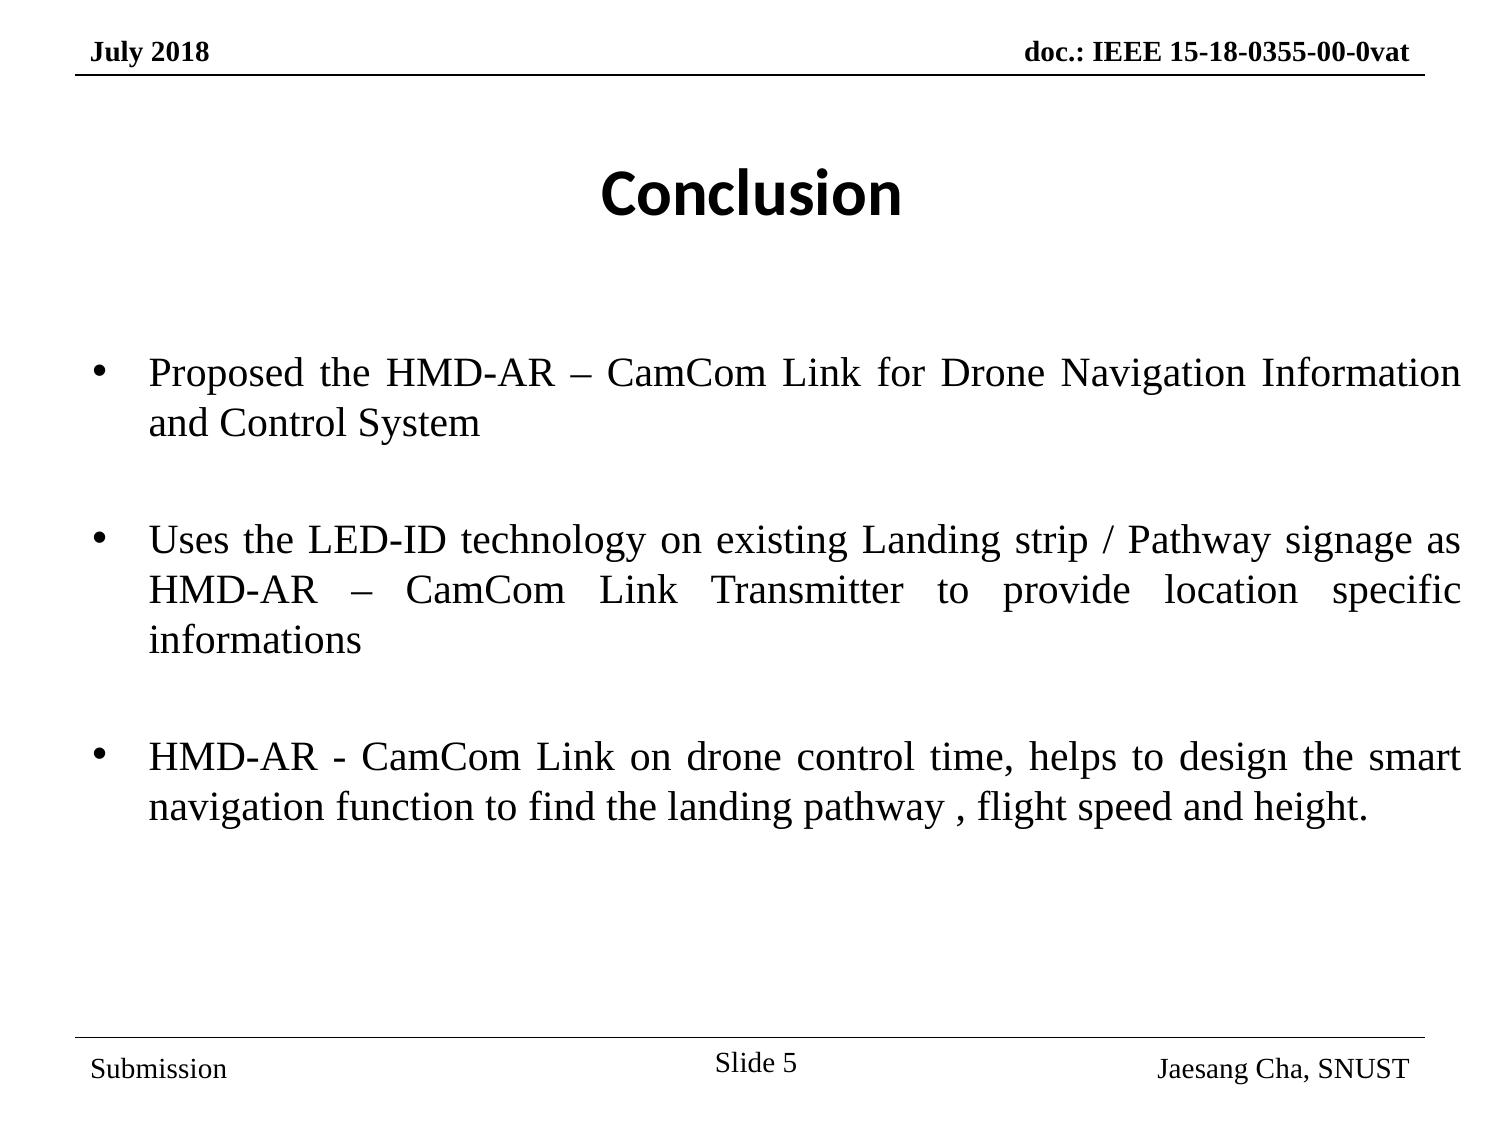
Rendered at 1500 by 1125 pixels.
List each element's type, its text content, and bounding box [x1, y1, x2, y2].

text_box Conclusion [77, 139, 1428, 239]
text_box Proposed the HMD-AR – CamCom Link for Drone Navigation Information and Control System Uses the LED-ID technology on existing Landing strip / Pathway signage as HMD-AR – CamCom Link Transmitter to provide location specific informations HMD-AR - CamCom Link on drone control time, helps to design the smart navigation function to find the landing pathway , flight speed and height. [77, 337, 1478, 838]
text_box Slide 5 [700, 1035, 813, 1086]
